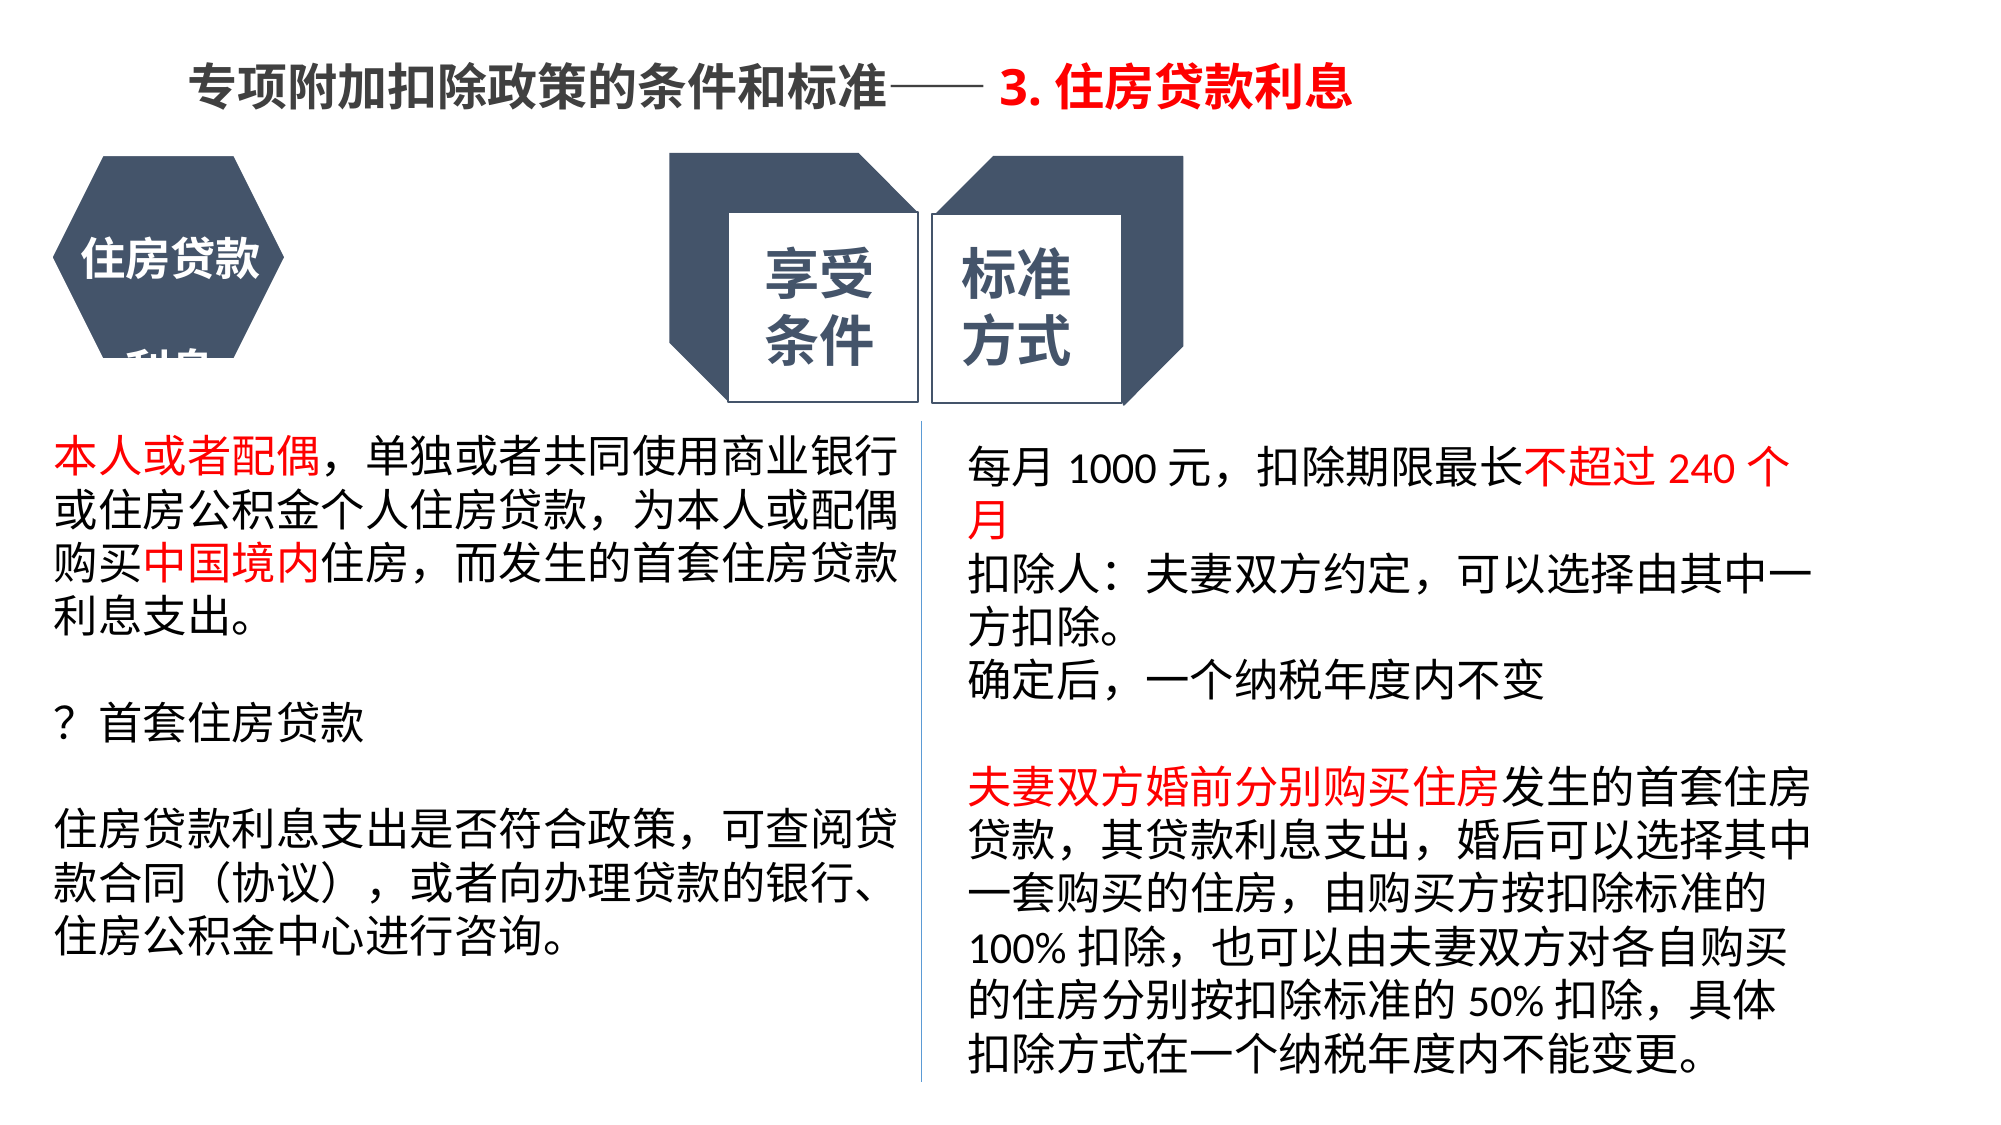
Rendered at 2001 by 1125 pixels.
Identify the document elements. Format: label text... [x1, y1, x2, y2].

text_box 每月1000元，扣除期限最长不超过240个月 扣除人：夫妻双方约定，可以选择由其中一方扣除。 确定后，一个纳税年度内不变 夫妻双方婚前分别购买住房发生的首套住房贷款，其贷款利息支出，婚后可以选择其中一套购买的住房，由购买方按扣除标准的100%扣除，也可以由夫妻双方对各自购买的住房分别按扣除标准的50%扣除，具体扣除方式在一个纳税年度内不能变更。 [952, 431, 1835, 1125]
text_box 本人或者配偶，单独或者共同使用商业银行或住房公积金个人住房贷款，为本人或配偶购买中国境内住房，而发生的首套住房贷款利息支出。 ？首套住房贷款 住房贷款利息支出是否符合政策，可查阅贷款合同（协议），或者向办理贷款的银行、住房公积金中心进行咨询。 [39, 420, 917, 969]
text_box 专项附加扣除政策的条件和标准——3.住房贷款利息 [187, 43, 1746, 127]
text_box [49, 152, 288, 362]
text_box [932, 156, 1183, 405]
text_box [669, 153, 918, 402]
